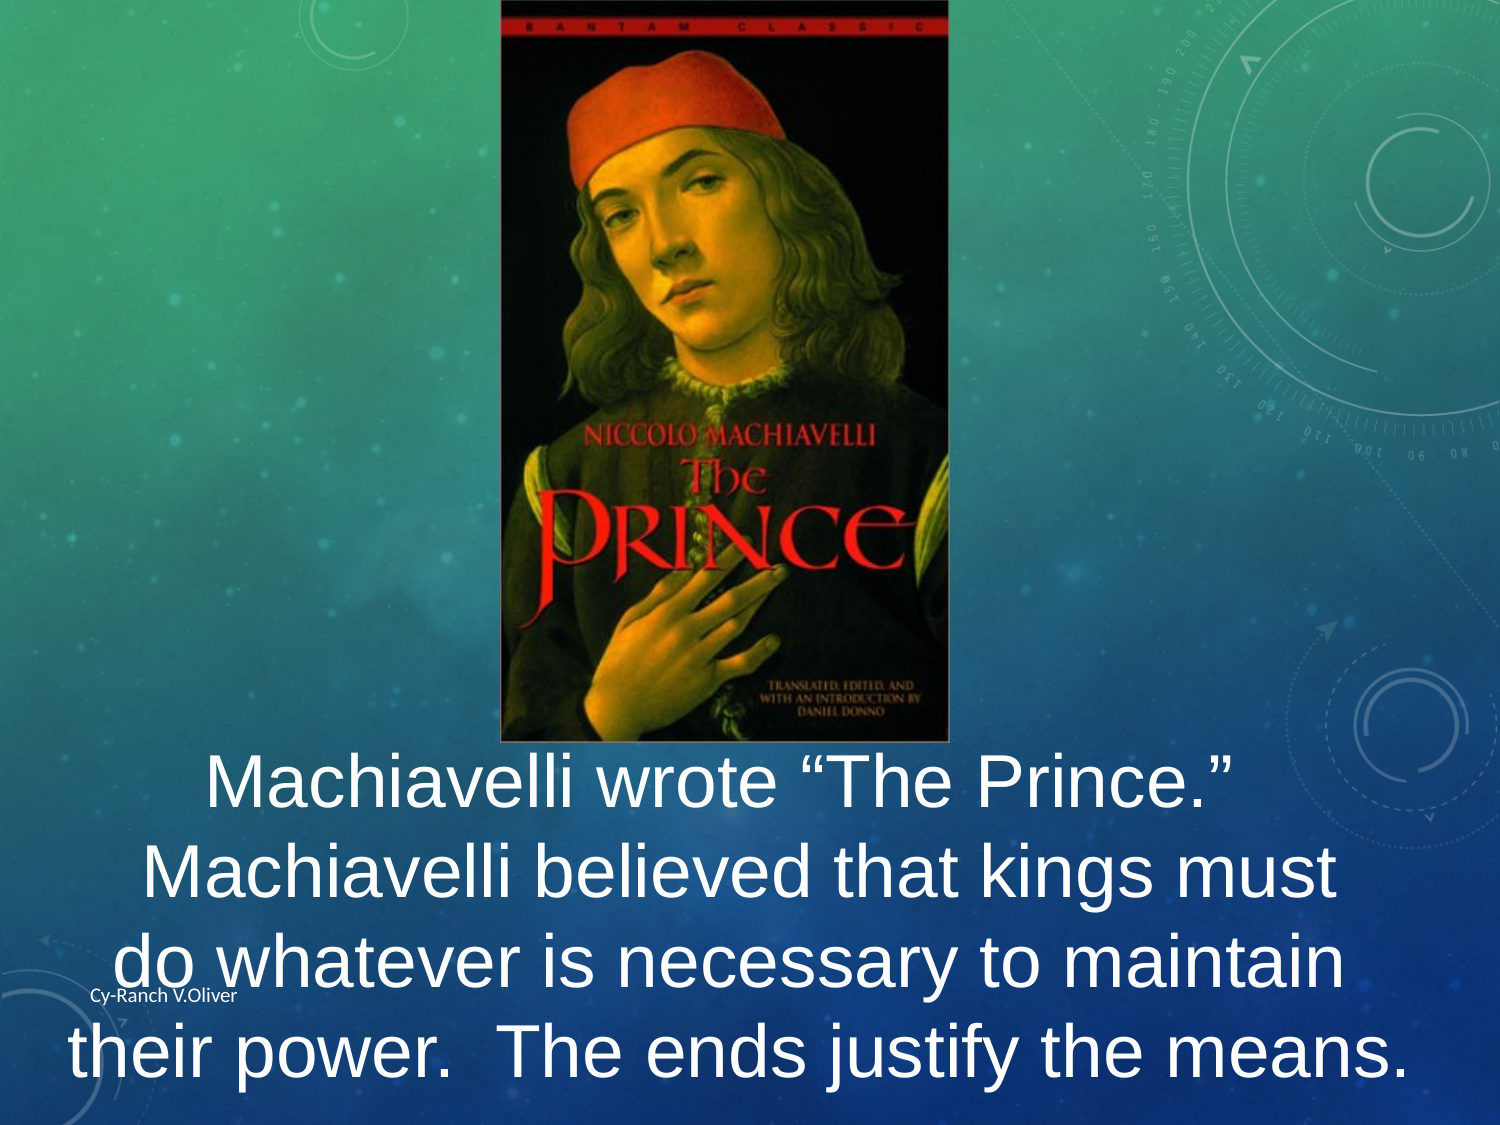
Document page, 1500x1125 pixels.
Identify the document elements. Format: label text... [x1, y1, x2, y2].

picture [0, 0, 1500, 1125]
text_box Machiavelli wrote “The Prince.” Machiavelli believed that kings must do whatever is necessary to maintain their power. The ends justify the means. [52, 724, 1428, 1100]
footer Cy-Ranch V.Oliver [75, 963, 1058, 1025]
